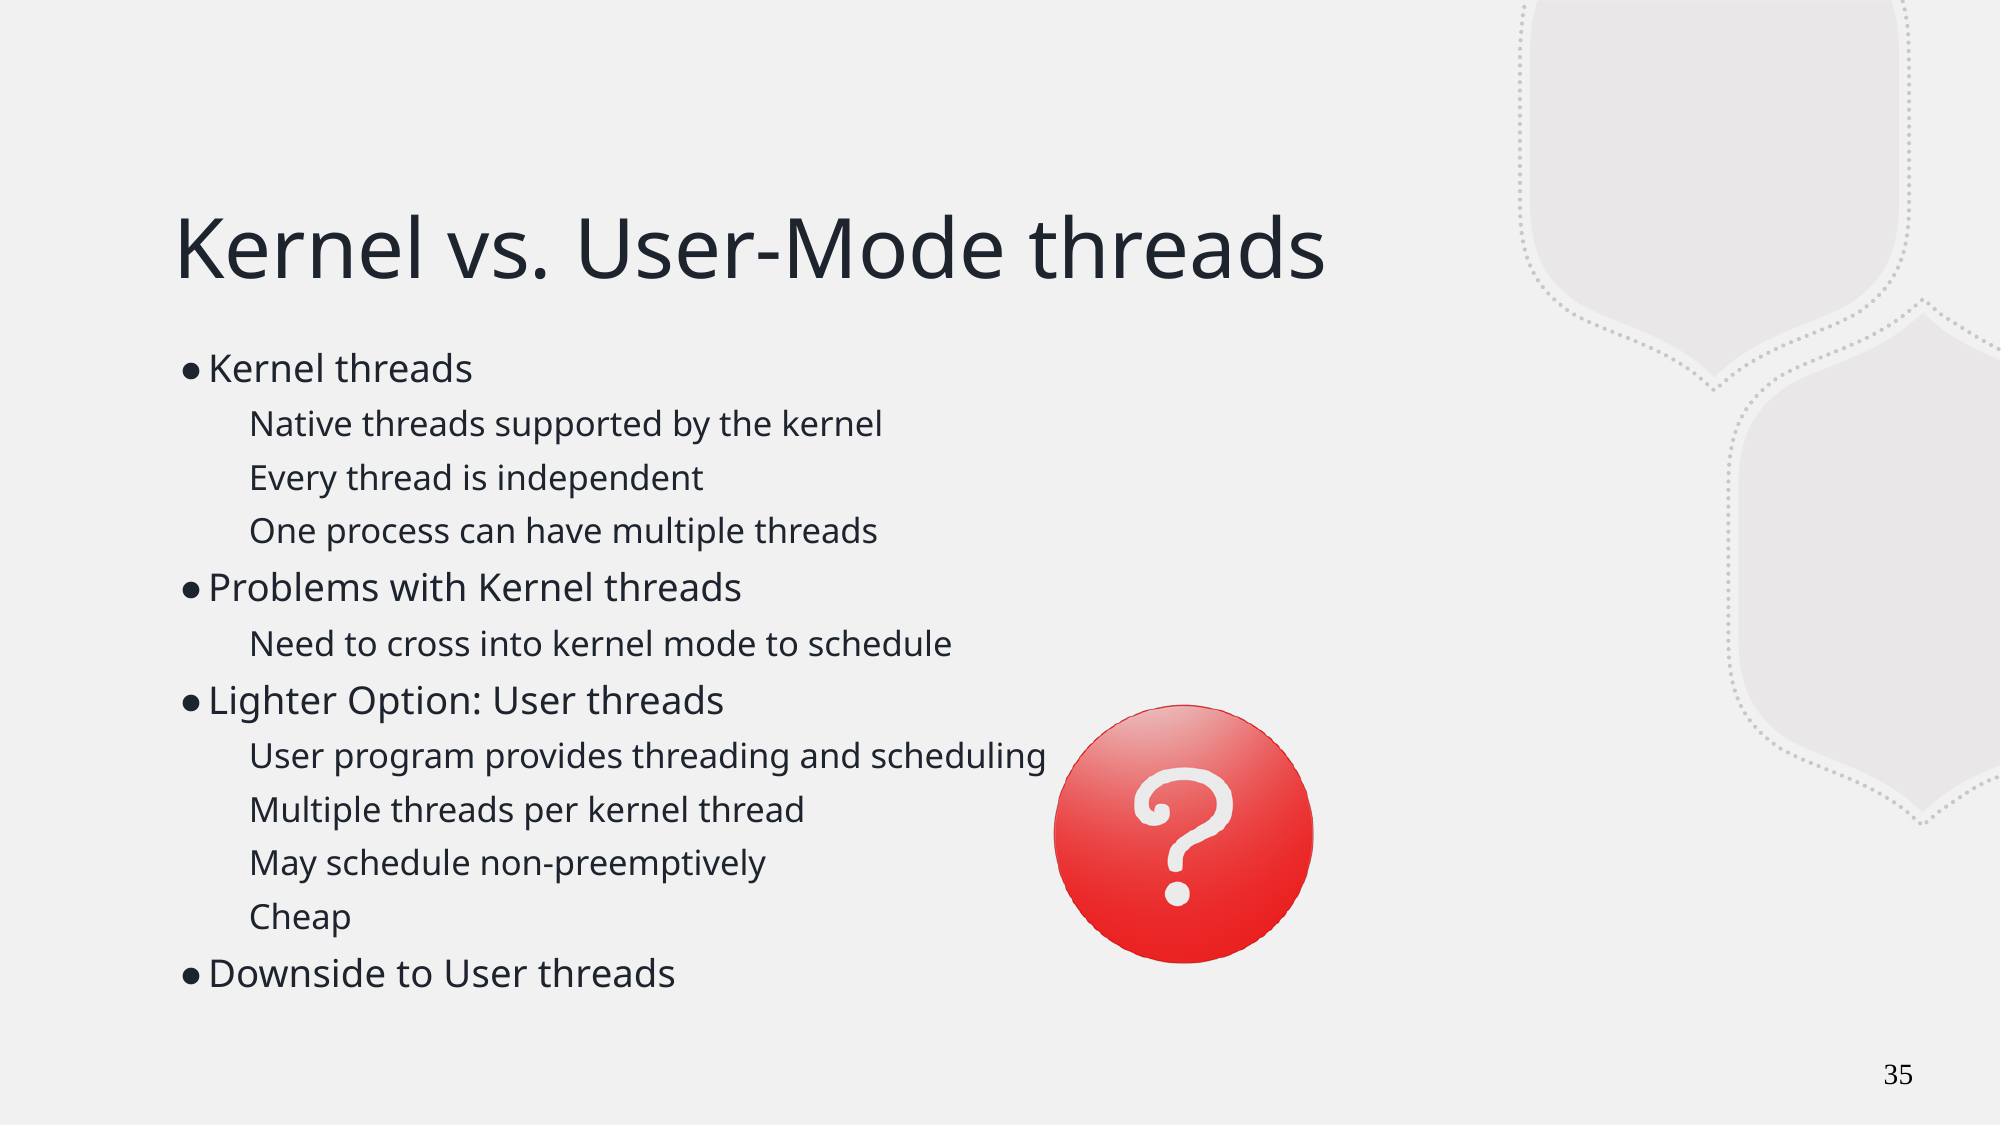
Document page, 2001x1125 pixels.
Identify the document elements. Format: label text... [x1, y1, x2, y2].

title Kernel vs. User-Mode threads [158, 157, 1648, 332]
slide_number 35 [1843, 1042, 1929, 1103]
list Kernel threads Native threads supported by the kernel Every thread is independent One process can have multiple threads Problems with Kernel threads Need to cross into kernel mode to schedule Lighter Option: User threads User program provides threading and scheduling Multiple threads per kernel thread May schedule non-preemptively Cheap Downside to User threads [158, 332, 1434, 1007]
picture [1052, 703, 1314, 964]
